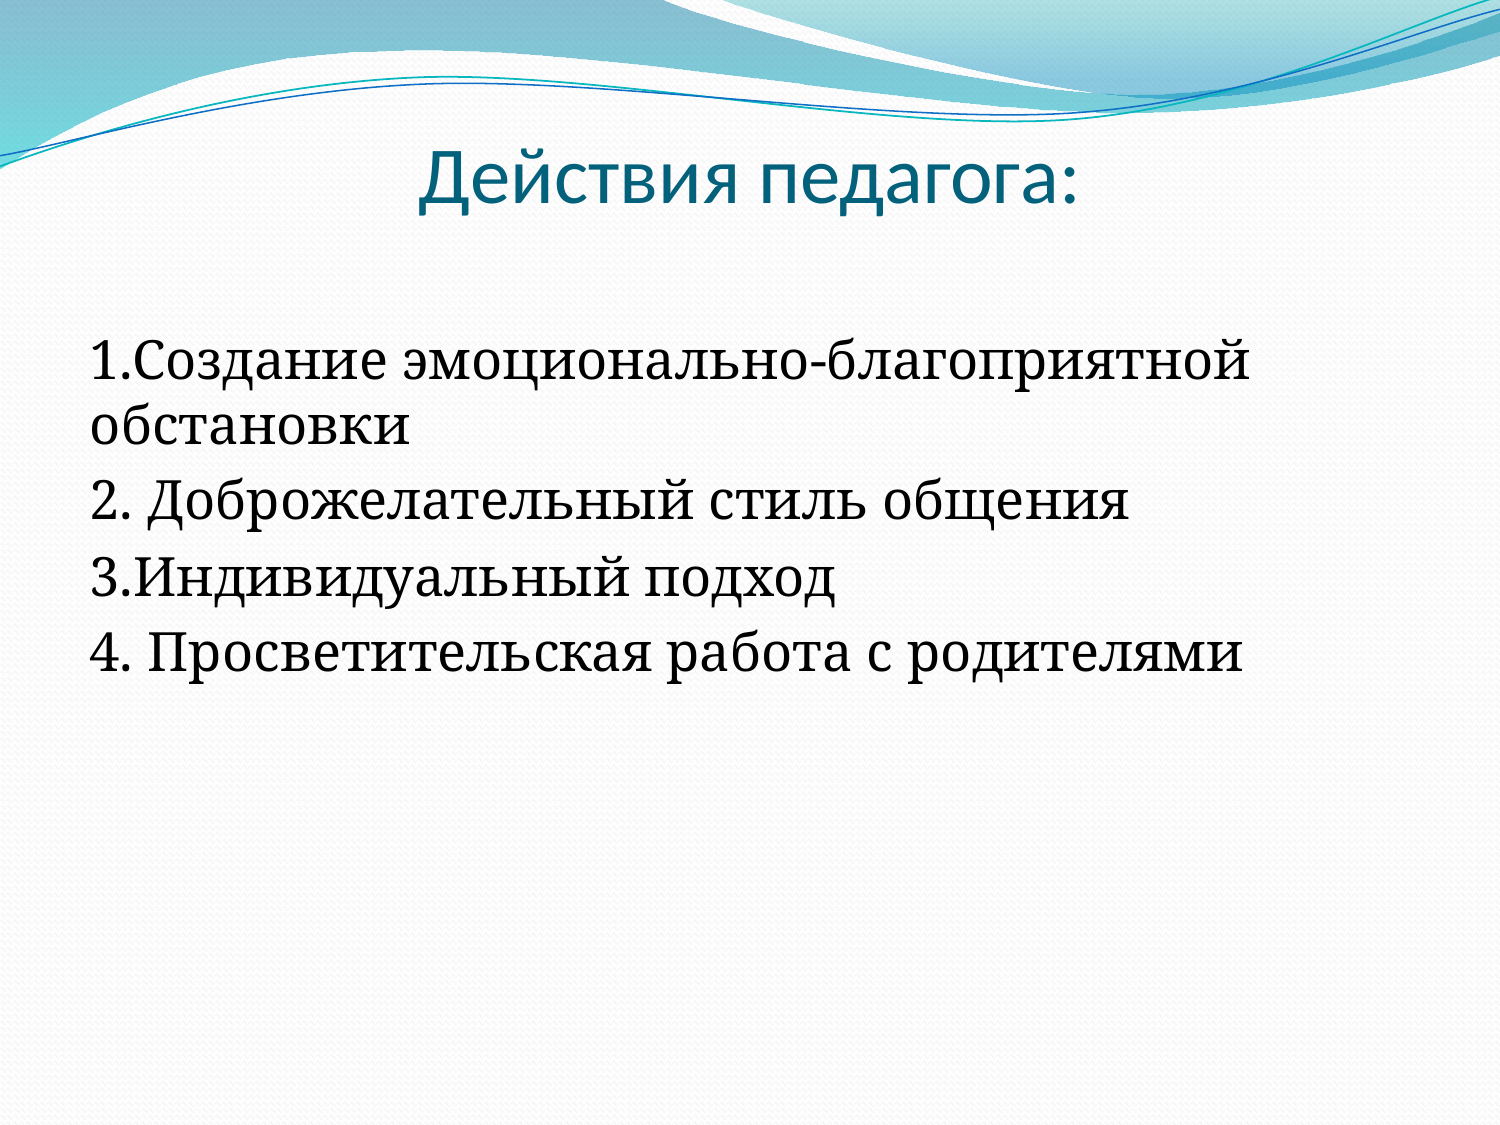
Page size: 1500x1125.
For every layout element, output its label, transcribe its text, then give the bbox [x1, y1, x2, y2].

list 1.Создание эмоционально-благоприятной обстановки 2. Доброжелательный стиль общения 3.Индивидуальный подход 4. Просветительская работа с родителями [75, 317, 1425, 1038]
title Действия педагога: [75, 115, 1425, 220]
